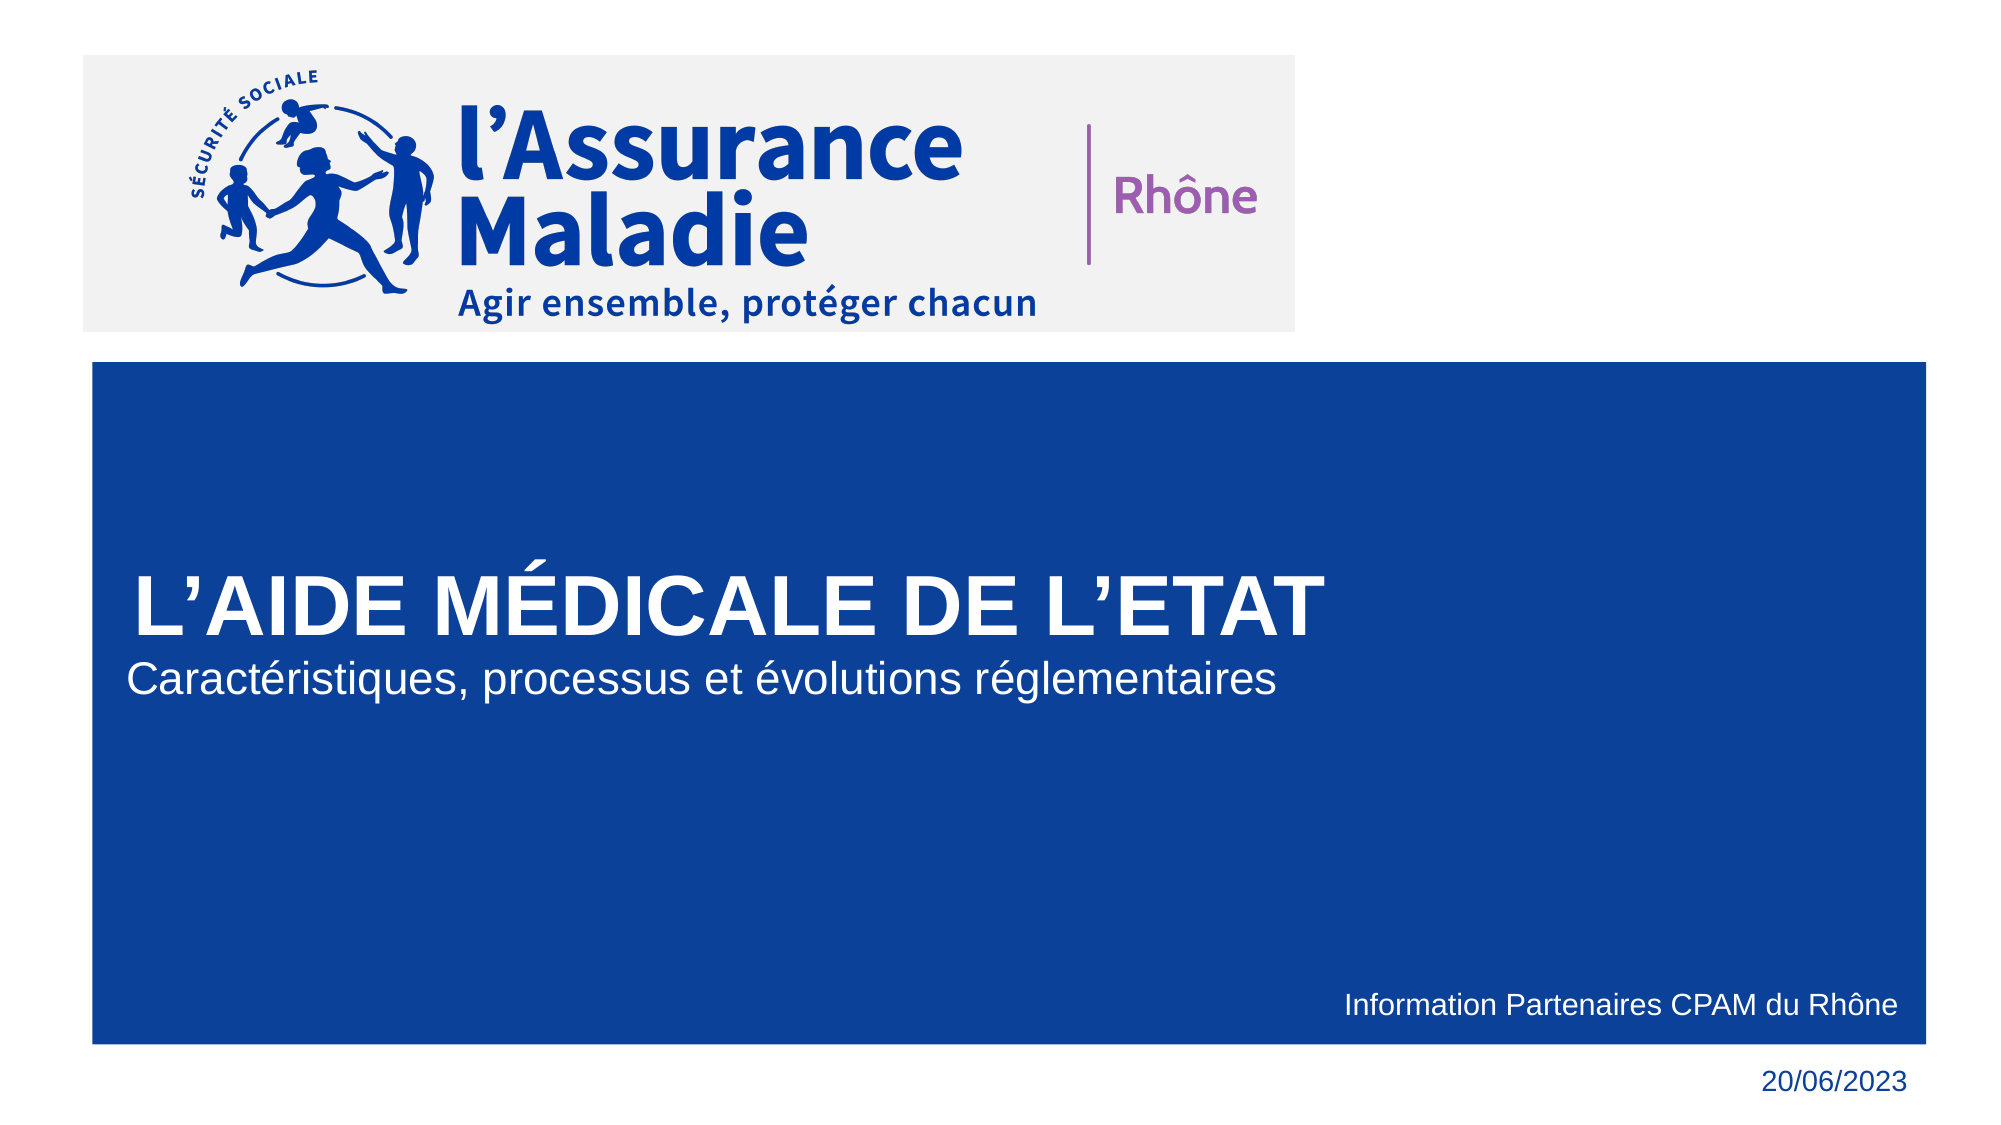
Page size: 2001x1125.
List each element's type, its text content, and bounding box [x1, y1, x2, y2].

text_box 20/06/2023 [1746, 1055, 1927, 1105]
picture [83, 45, 1295, 332]
text_box Caractéristiques, processus et évolutions réglementaires [111, 641, 1905, 765]
title L’aide médicale de l’Etat [92, 362, 1927, 1045]
text_box Information Partenaires CPAM du Rhône [798, 977, 1914, 1030]
